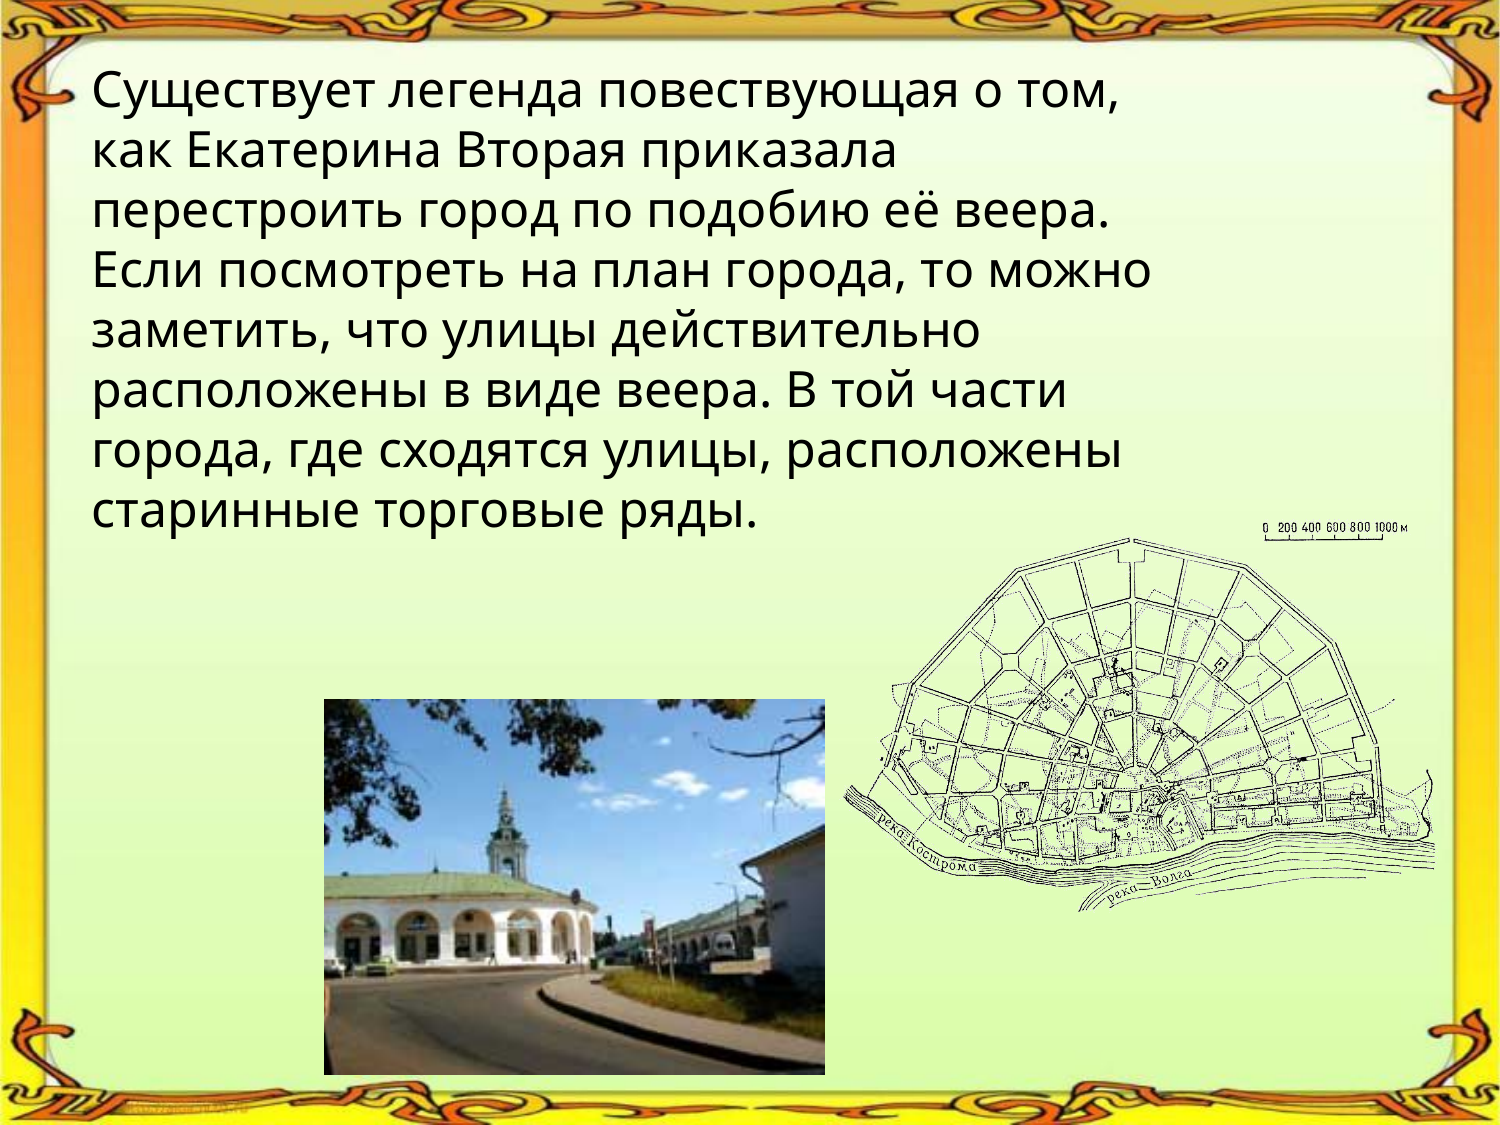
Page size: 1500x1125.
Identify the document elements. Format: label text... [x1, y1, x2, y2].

picture [0, 0, 1500, 1125]
list Существует легенда повествующая о том, как Екатерина Вторая приказала перестроить город по подобию её веера. Если посмотреть на план города, то можно заметить, что улицы действительно расположены в виде веера. В той части города, где сходятся улицы, расположены старинные торговые ряды. [76, 50, 1200, 713]
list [785, 503, 1449, 934]
